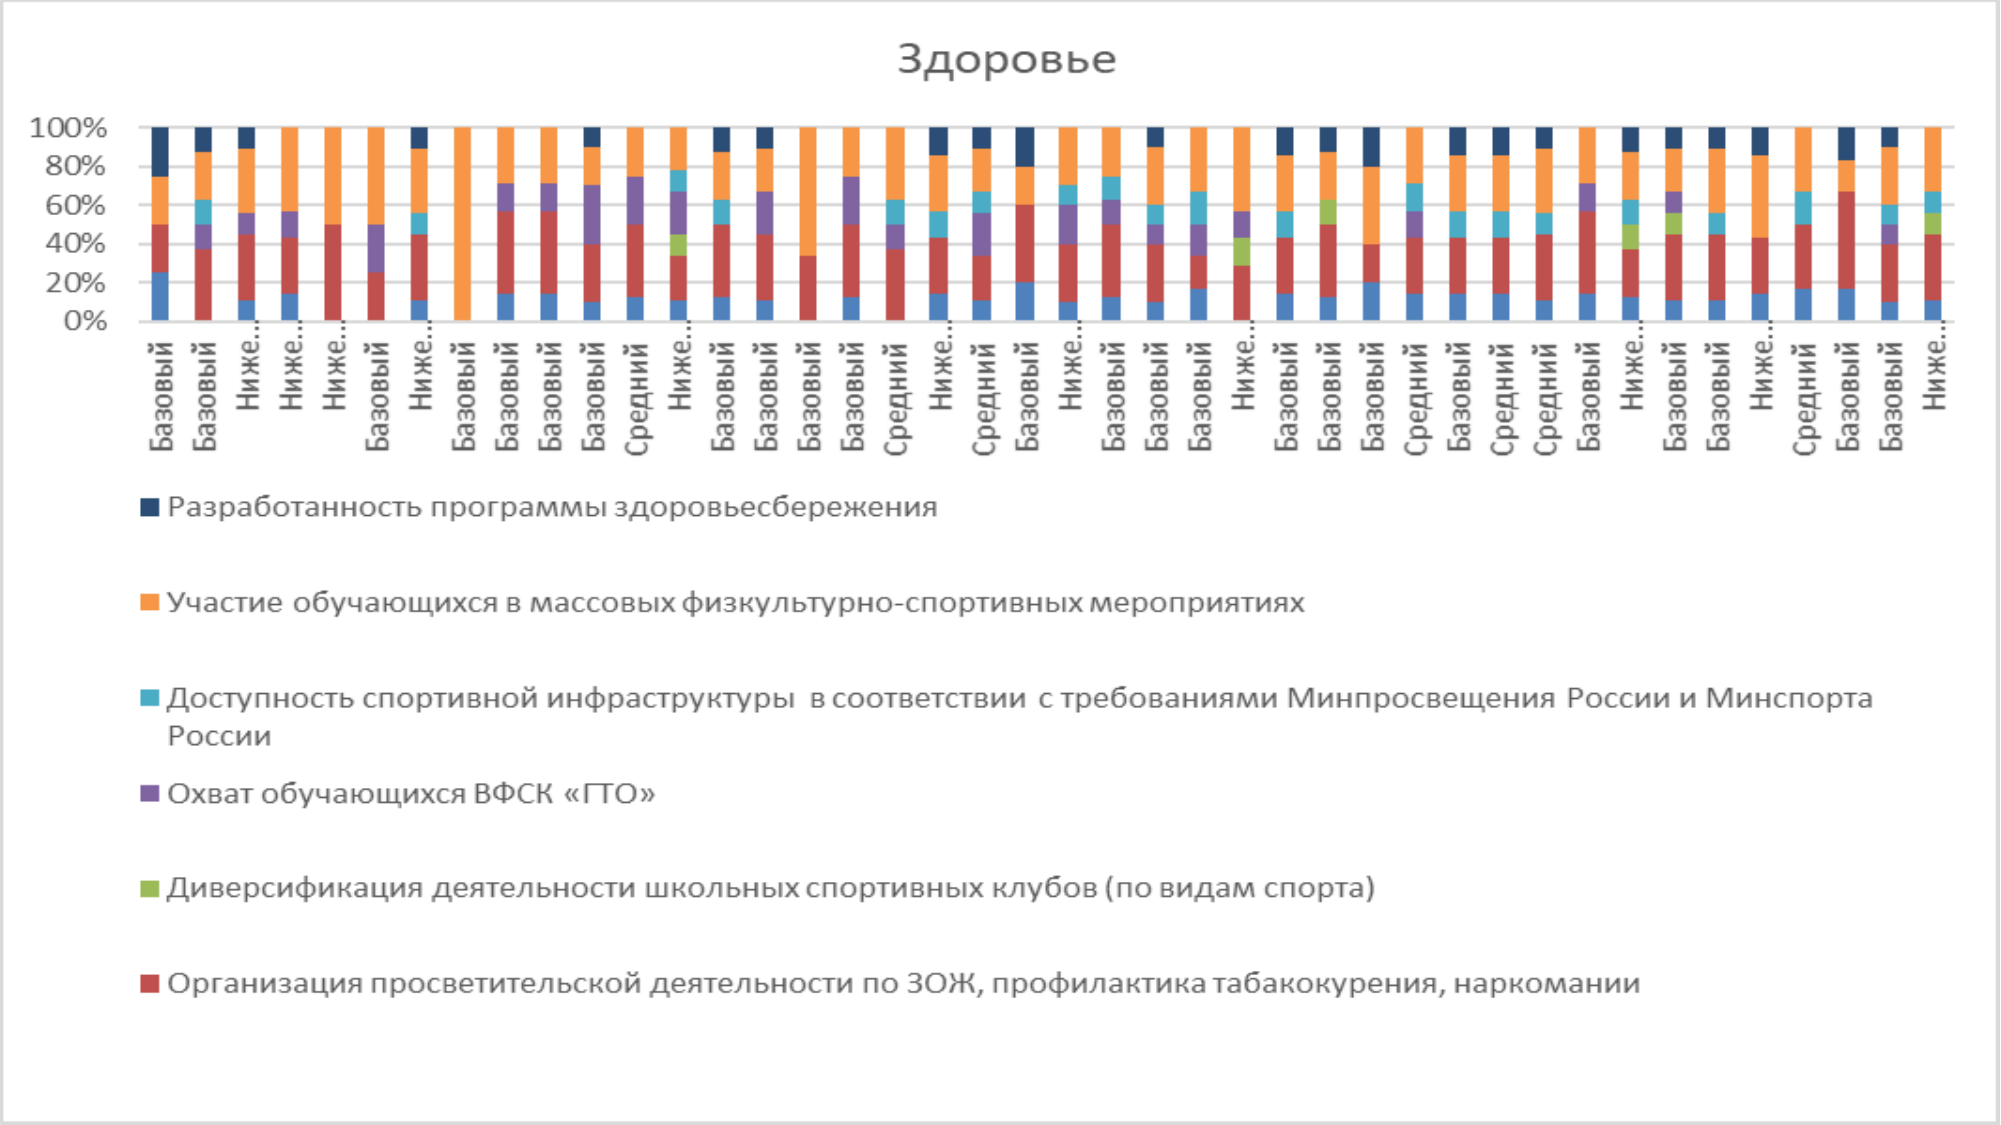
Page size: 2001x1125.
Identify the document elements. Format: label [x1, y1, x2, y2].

text_box [0, 0, 2000, 1125]
